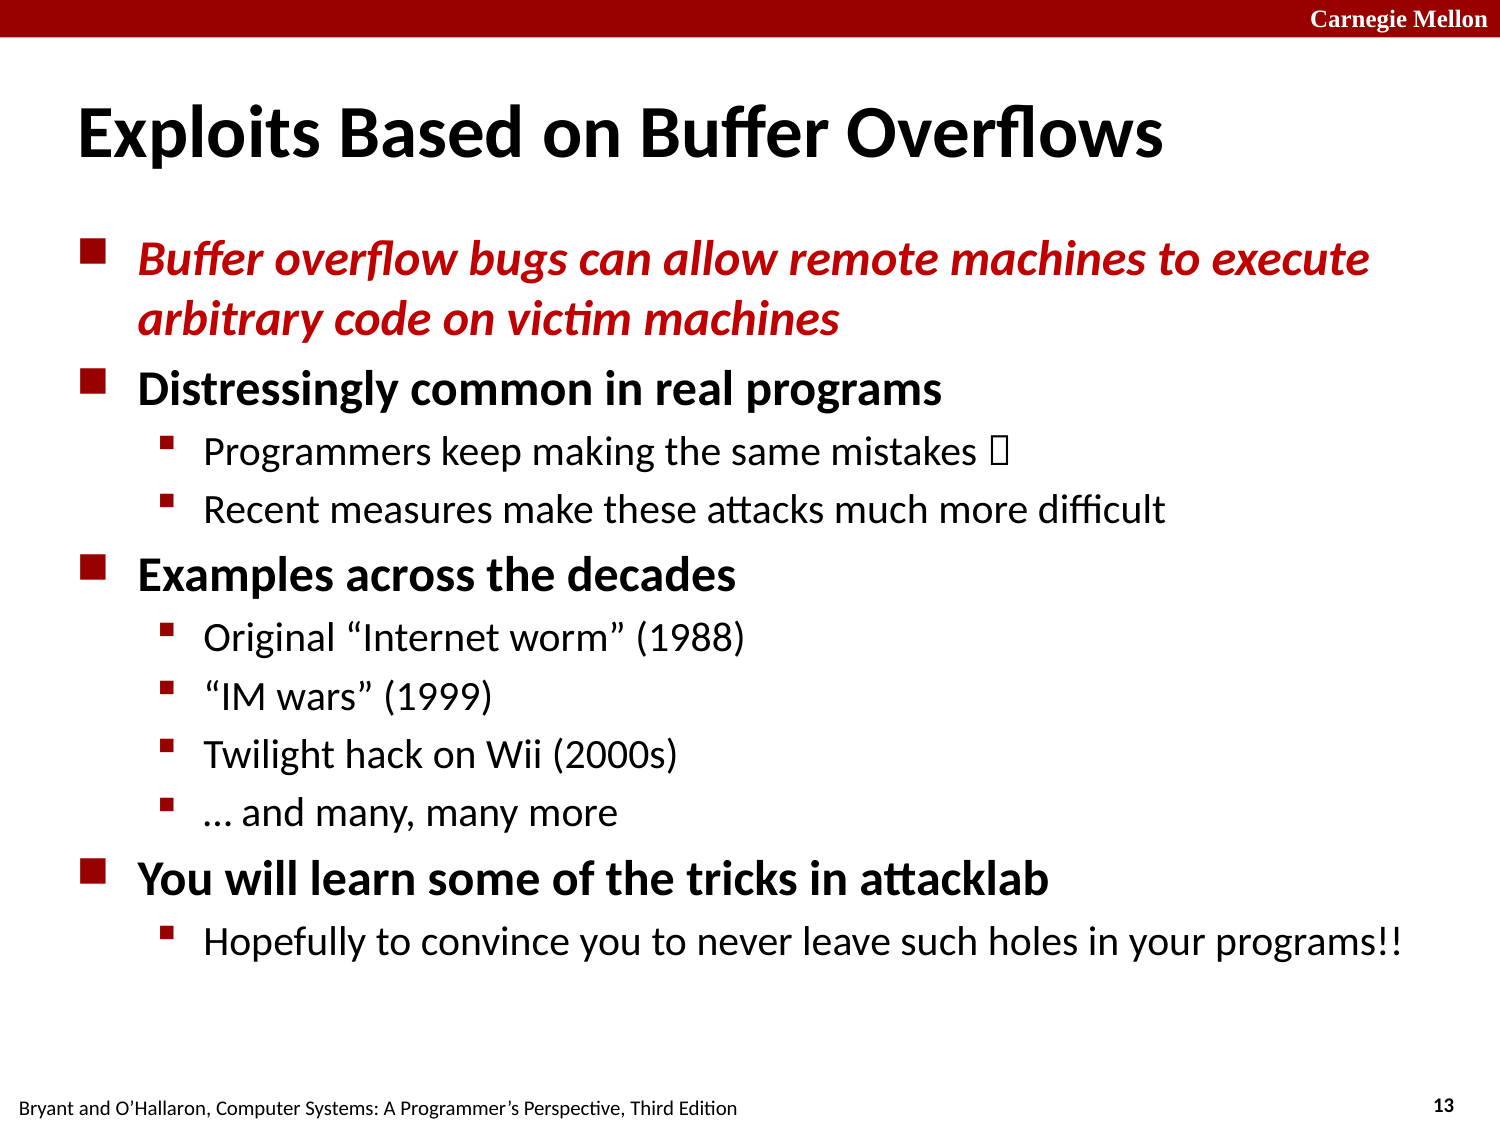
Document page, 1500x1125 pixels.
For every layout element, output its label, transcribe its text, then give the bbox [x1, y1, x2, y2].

list Buffer overflow bugs can allow remote machines to execute arbitrary code on victim machines Distressingly common in real programs Programmers keep making the same mistakes  Recent measures make these attacks much more difficult Examples across the decades Original “Internet worm” (1988) “IM wars” (1999) Twilight hack on Wii (2000s) … and many, many more You will learn some of the tricks in attacklab Hopefully to convince you to never leave such holes in your programs!! [66, 217, 1426, 1113]
title Exploits Based on Buffer Overflows [62, 80, 1463, 176]
